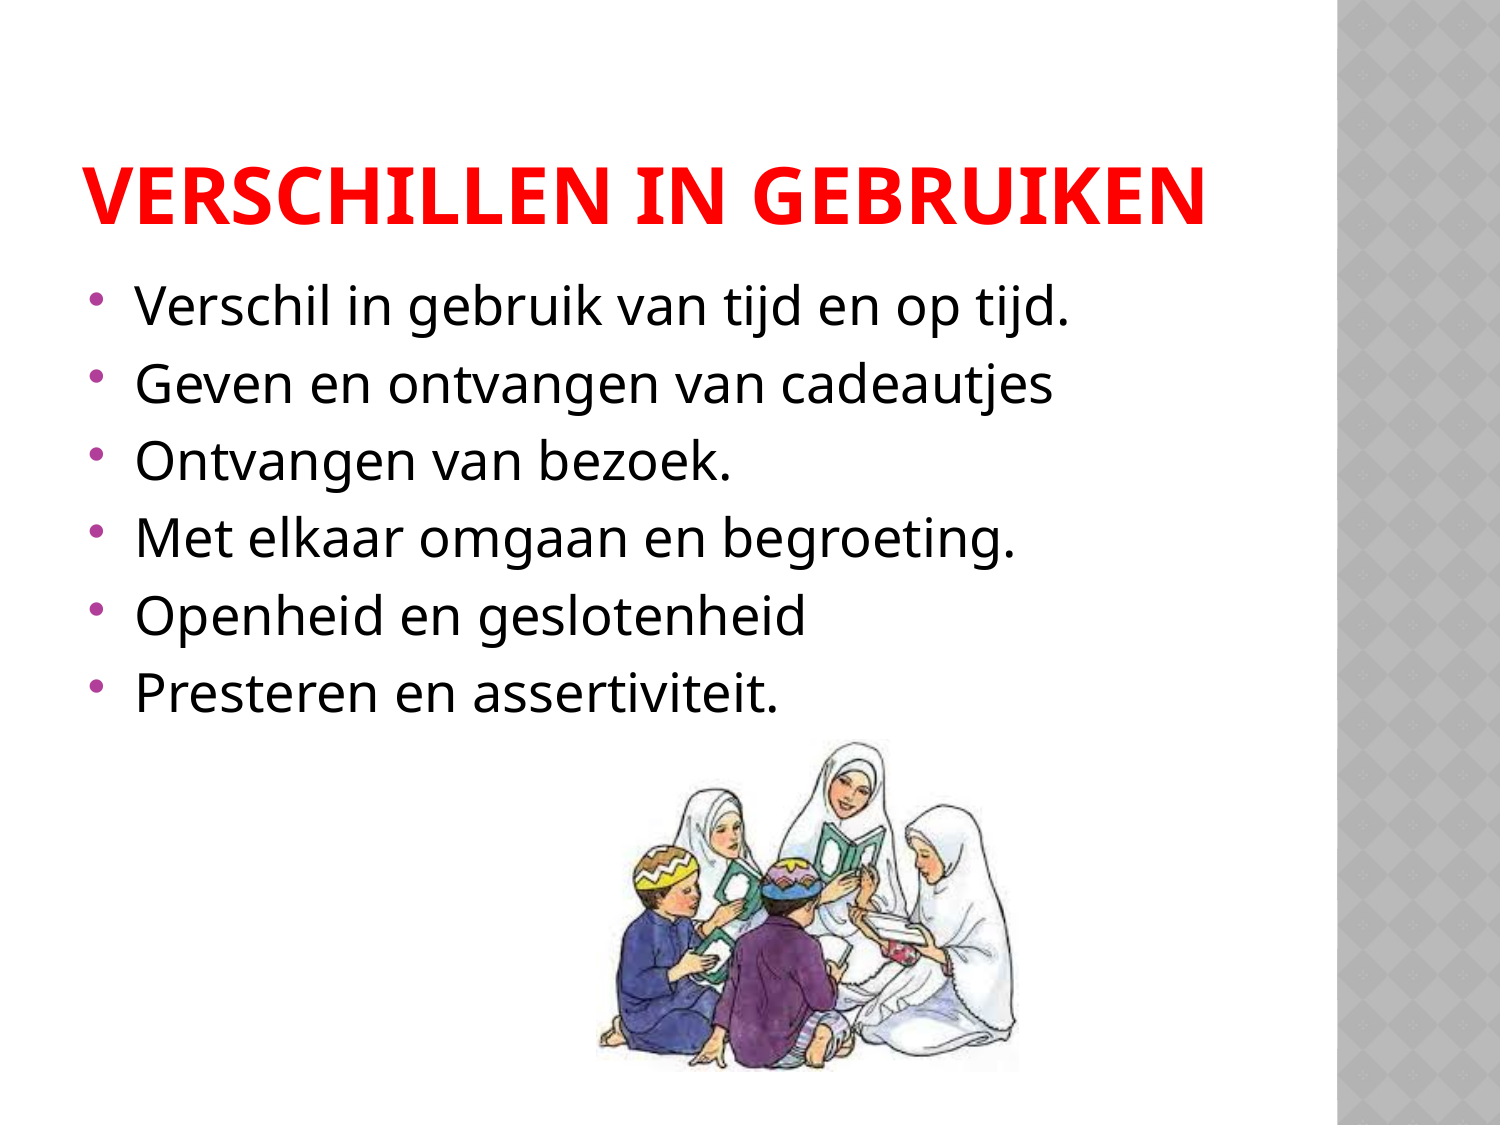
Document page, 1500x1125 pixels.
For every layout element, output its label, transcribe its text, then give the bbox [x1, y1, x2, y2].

picture [596, 739, 1020, 1073]
title Verschillen in gebruiken [75, 52, 1263, 240]
list Verschil in gebruik van tijd en op tijd. Geven en ontvangen van cadeautjes Ontvangen van bezoek. Met elkaar omgaan en begroeting. Openheid en geslotenheid Presteren en assertiviteit. [75, 264, 1263, 1059]
